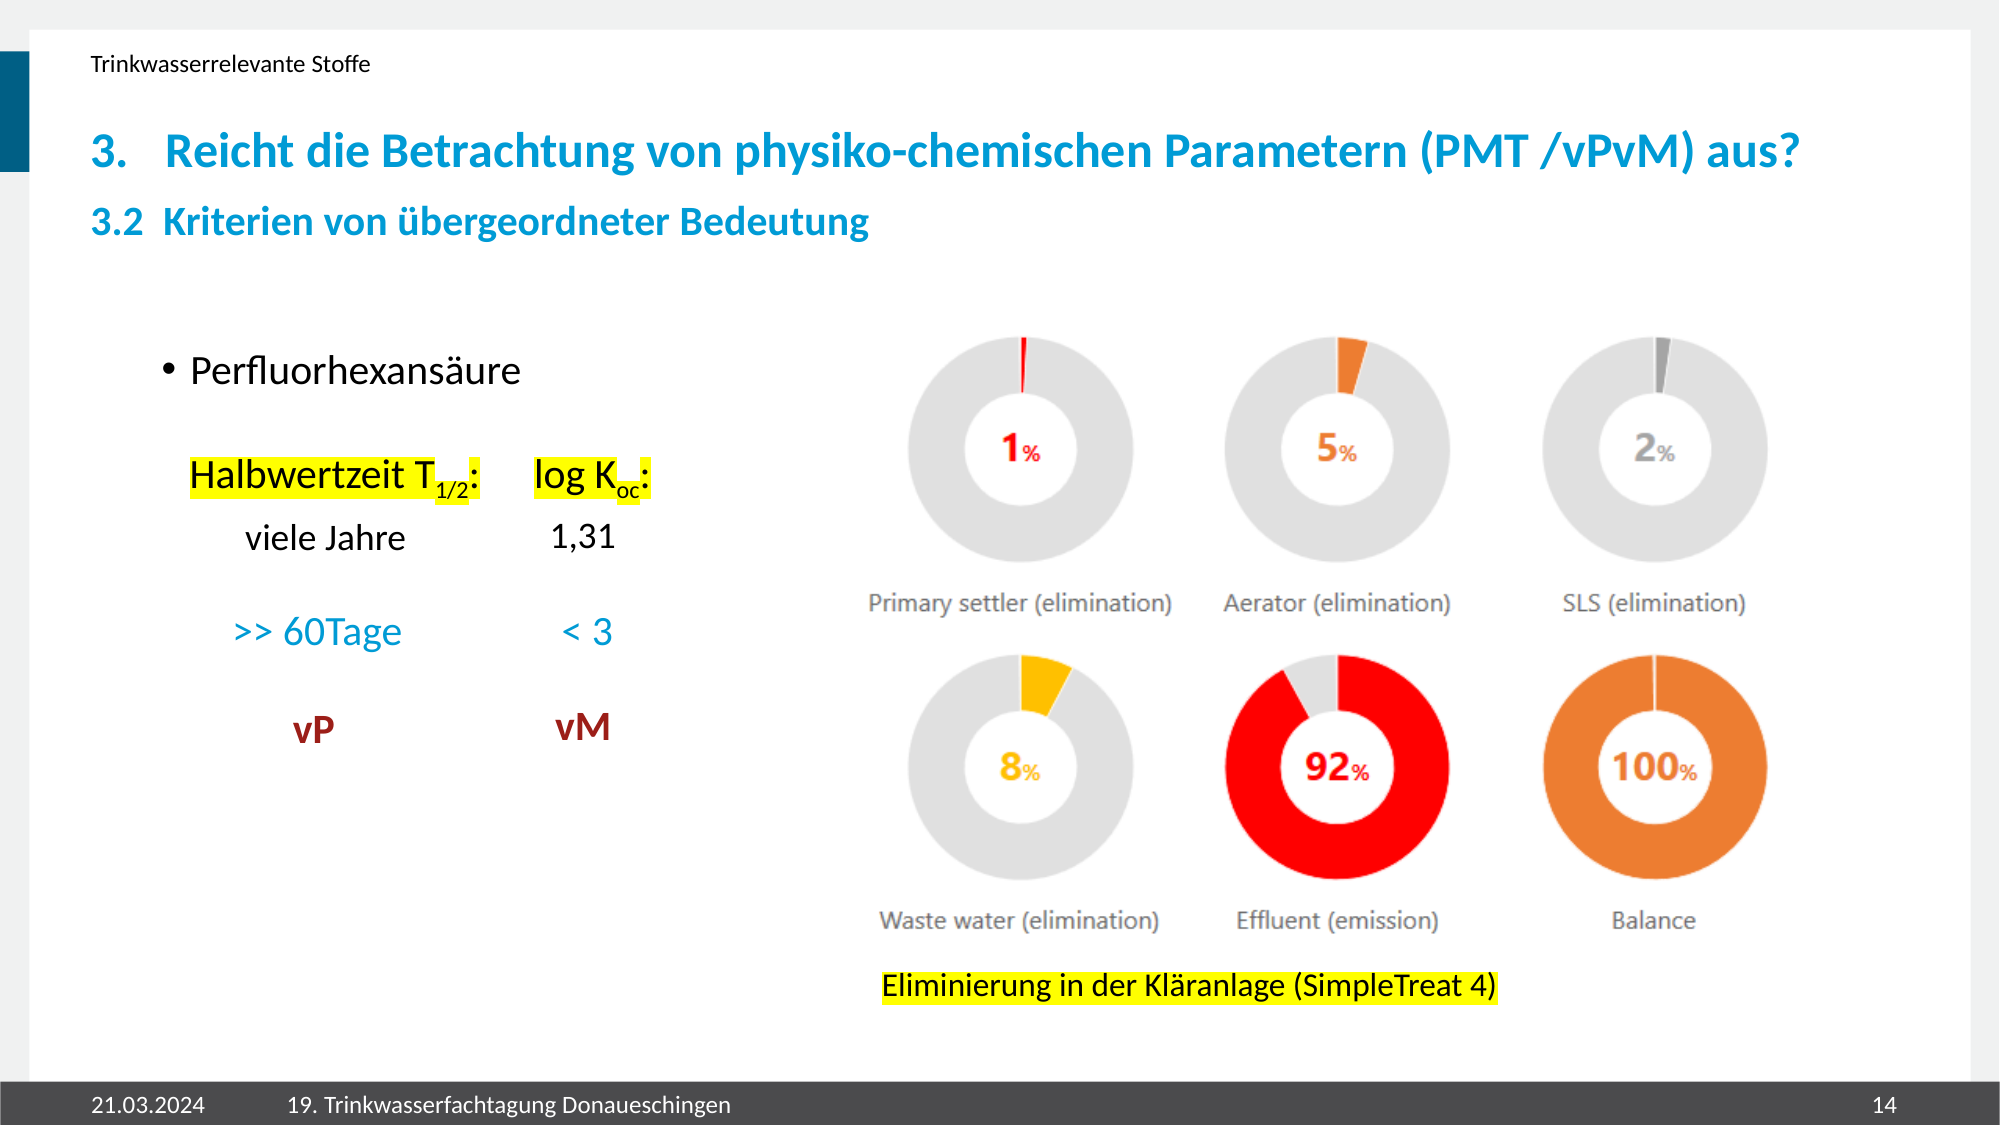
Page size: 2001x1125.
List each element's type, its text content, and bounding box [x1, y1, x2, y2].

text_box Halbwertzeit T1/2: [189, 427, 544, 498]
list Trinkwasserrelevante Stoffe [90, 47, 1886, 76]
title Reicht die Betrachtung von physiko-chemischen Parametern (PMT /vPvM) aus? [90, 76, 1891, 178]
text_box >> 60Tage [217, 601, 418, 654]
text_box 1,31 [534, 503, 631, 564]
footer 19. Trinkwasserfachtagung Donaueschingen [286, 1082, 1756, 1125]
text_box viele Jahre [233, 498, 418, 573]
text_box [292, 694, 618, 752]
text_box < 3 [487, 601, 688, 654]
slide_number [90, 1082, 233, 1125]
text_box Perfluorhexansäure [161, 326, 596, 396]
text_box 3.2 Kriterien von übergeordneter Bedeutung [90, 184, 1891, 244]
text_box log Koc: [544, 427, 664, 498]
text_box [856, 304, 1807, 1020]
slide_number 13 [1775, 1082, 1898, 1125]
